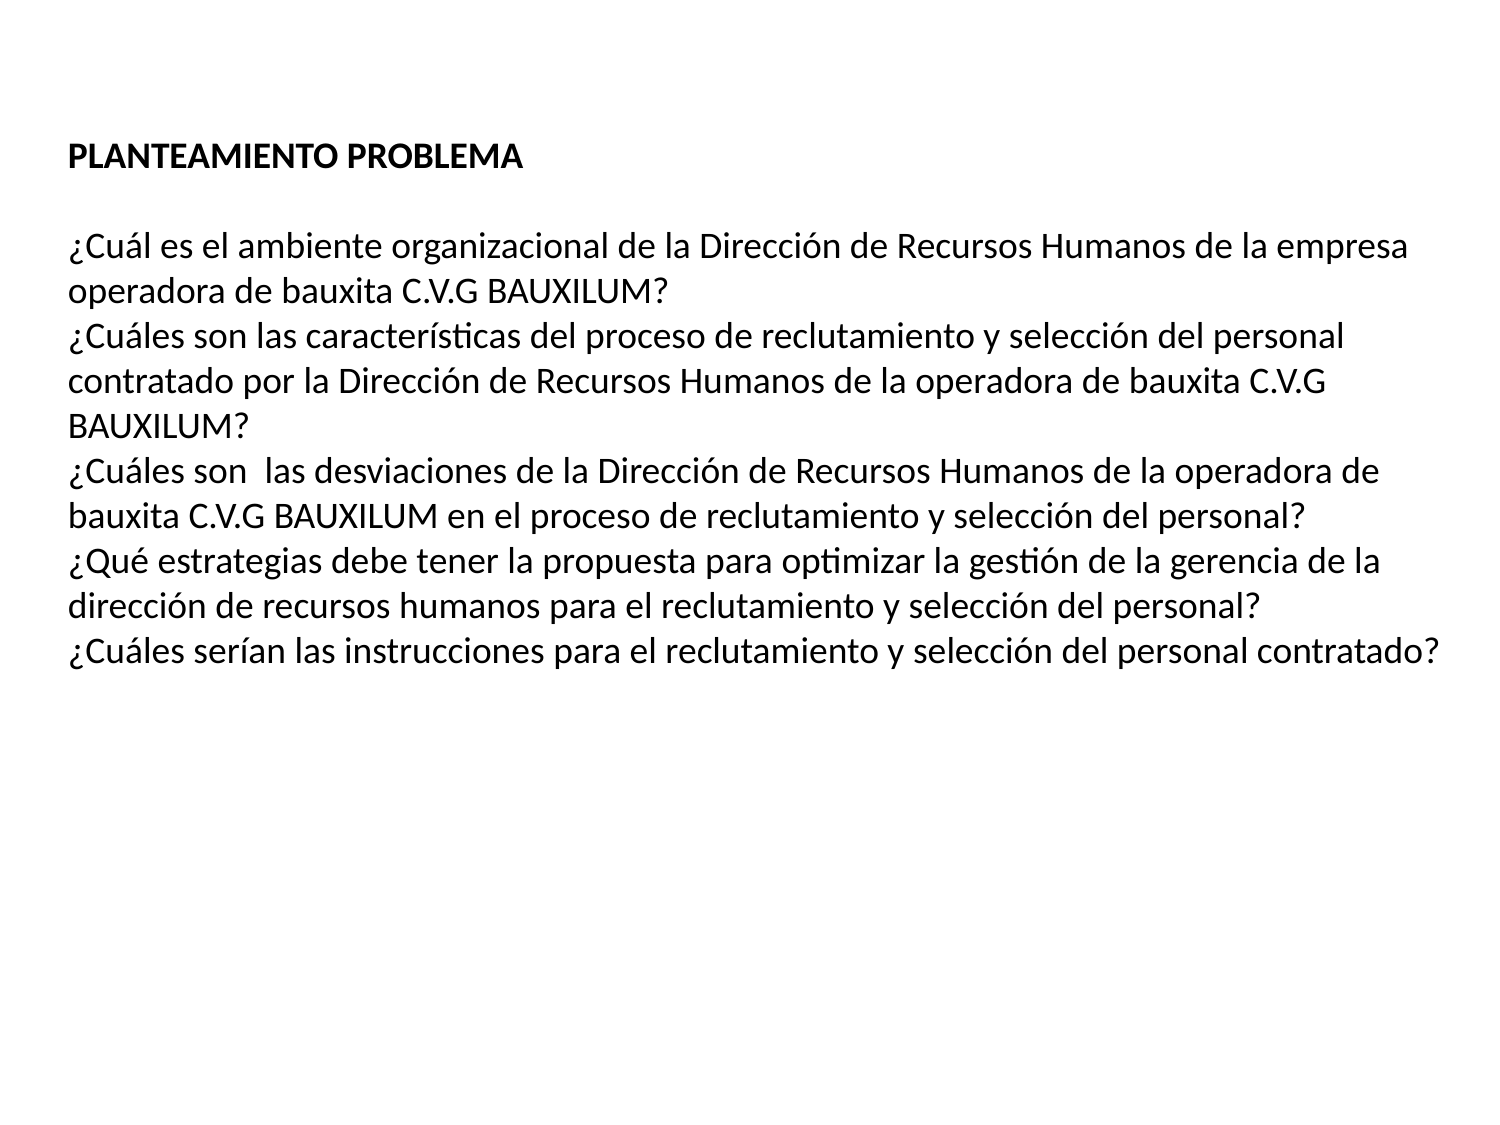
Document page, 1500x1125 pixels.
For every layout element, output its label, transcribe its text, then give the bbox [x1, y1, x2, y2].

text_box PLANTEAMIENTO PROBLEMA ¿Cuál es el ambiente organizacional de la Dirección de Recursos Humanos de la empresa operadora de bauxita C.V.G BAUXILUM? ¿Cuáles son las características del proceso de reclutamiento y selección del personal contratado por la Dirección de Recursos Humanos de la operadora de bauxita C.V.G BAUXILUM? ¿Cuáles son las desviaciones de la Dirección de Recursos Humanos de la operadora de bauxita C.V.G BAUXILUM en el proceso de reclutamiento y selección del personal? ¿Qué estrategias debe tener la propuesta para optimizar la gestión de la gerencia de la dirección de recursos humanos para el reclutamiento y selección del personal? ¿Cuáles serían las instrucciones para el reclutamiento y selección del personal contratado? [53, 123, 1471, 678]
